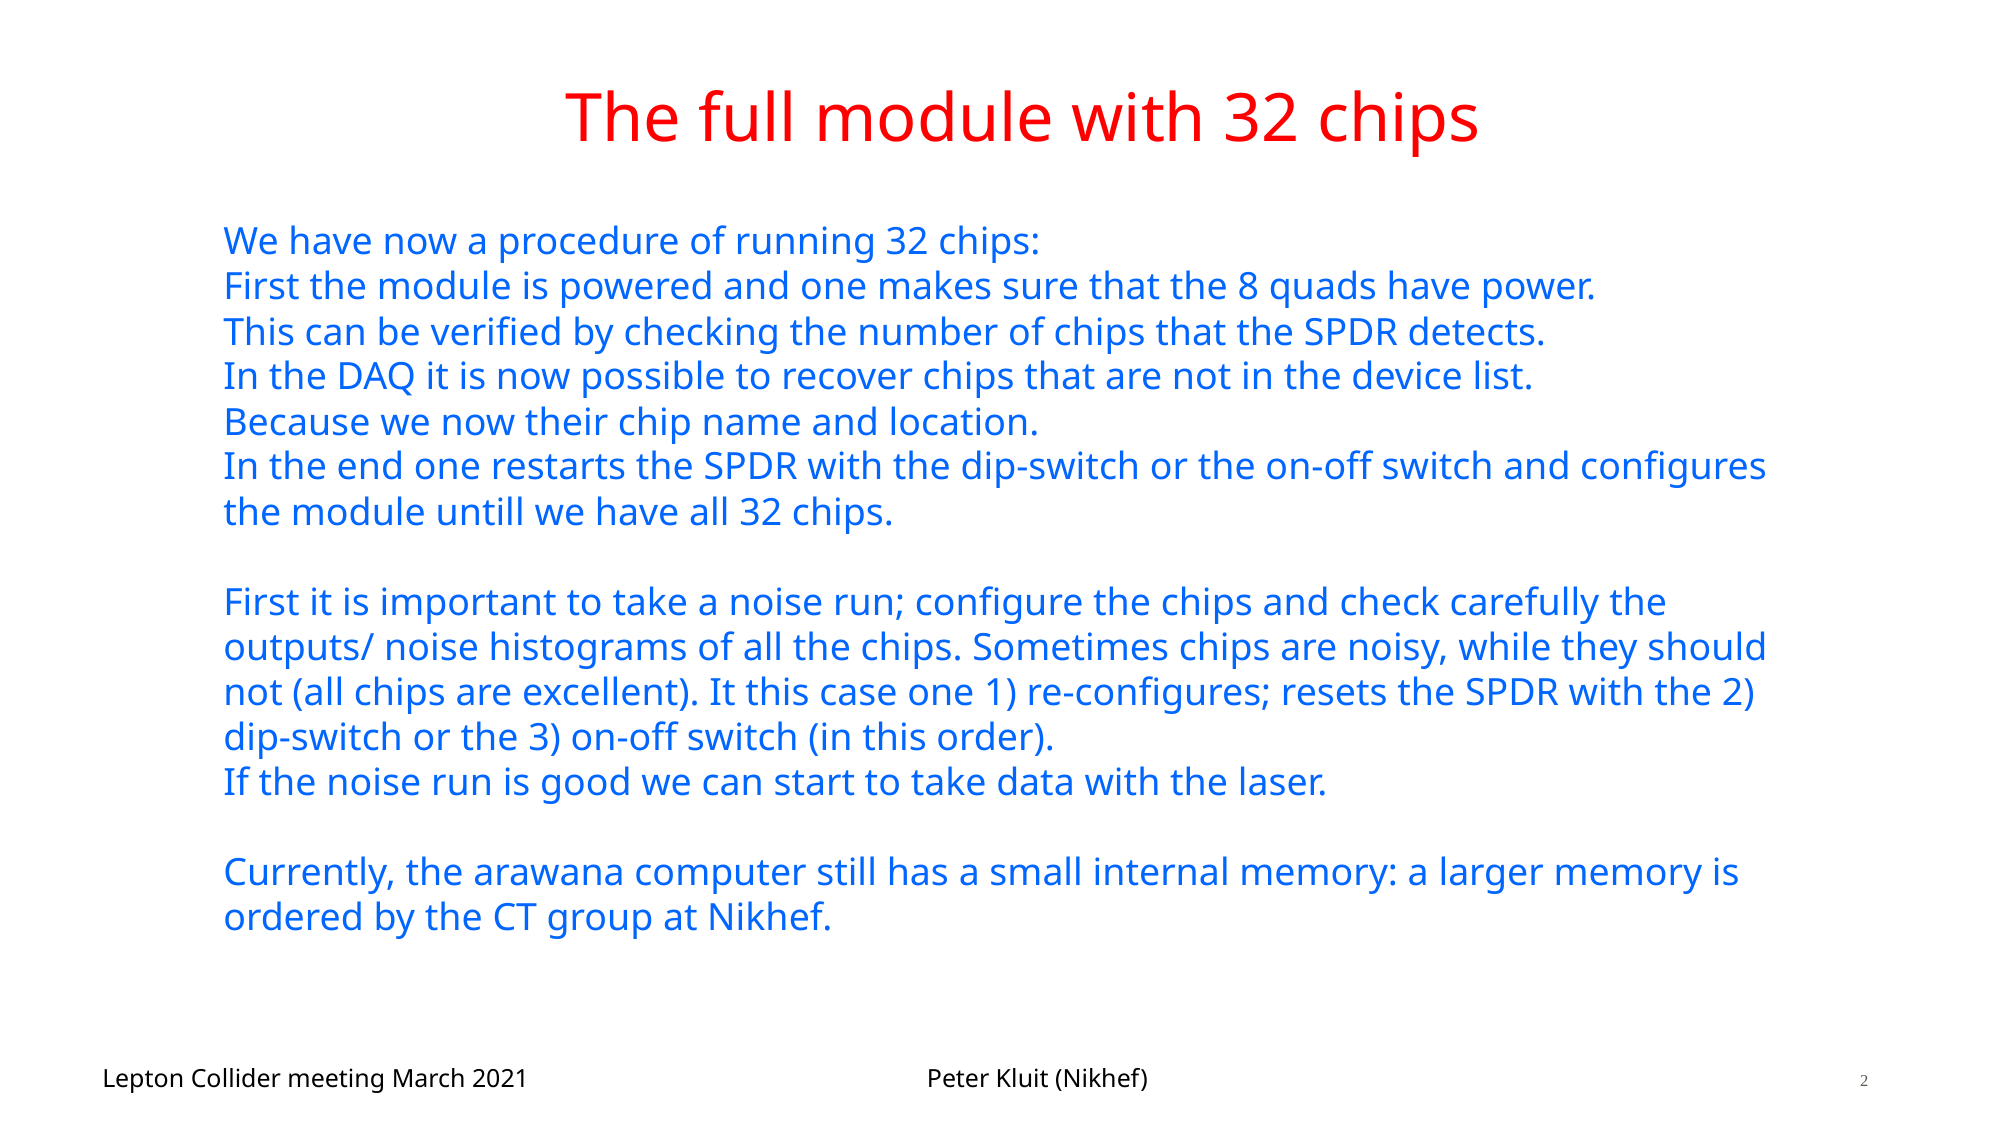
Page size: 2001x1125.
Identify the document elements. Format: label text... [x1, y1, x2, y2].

title The full module with 32 chips [279, 30, 1768, 163]
text_box We have now a procedure of running 32 chips: First the module is powered and one makes sure that the 8 quads have power. This can be verified by checking the number of chips that the SPDR detects. In the DAQ it is now possible to recover chips that are not in the device list. Because we now their chip name and location. In the end one restarts the SPDR with the dip-switch or the on-off switch and configures the module untill we have all 32 chips. First it is important to take a noise run; configure the chips and check carefully the outputs/ noise histograms of all the chips. Sometimes chips are noisy, while they should not (all chips are excellent). It this case one 1) re-configures; resets the SPDR with the 2) dip-switch or the 3) on-off switch (in this order). If the noise run is good we can start to take data with the laser. Currently, the arawana computer still has a small internal memory: a larger memory is ordered by the CT group at Nikhef. [208, 210, 1792, 945]
